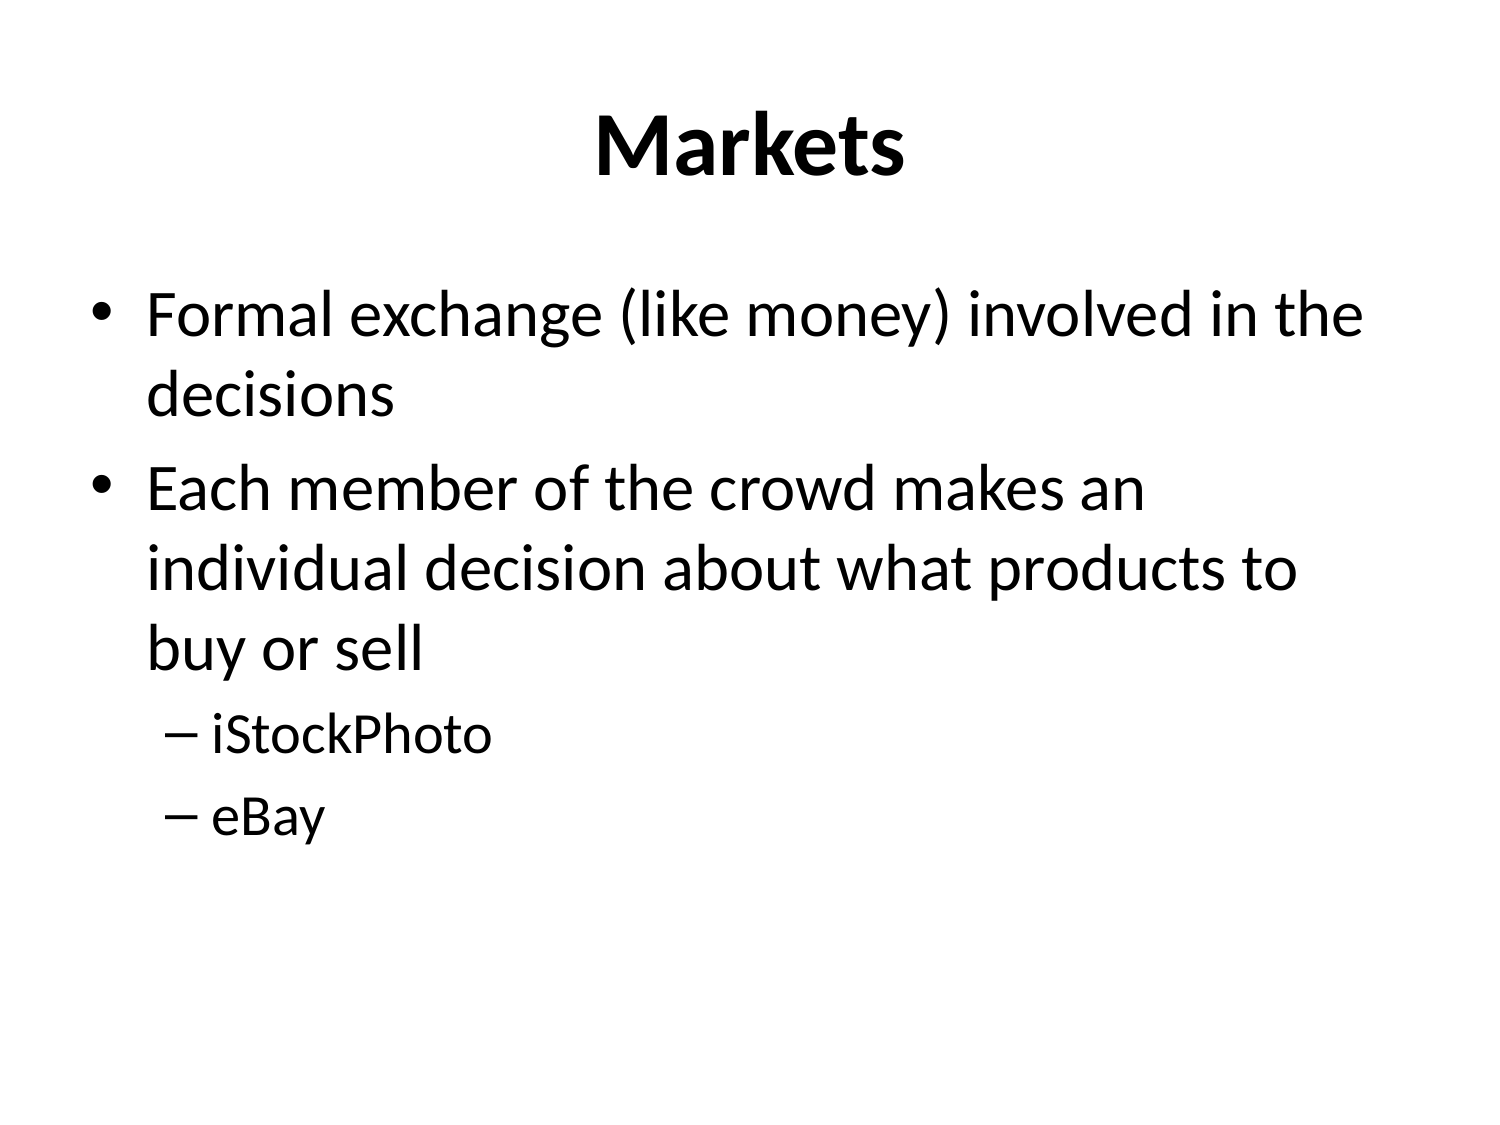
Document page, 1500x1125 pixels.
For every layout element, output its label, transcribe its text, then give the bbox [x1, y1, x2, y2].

title Markets [75, 45, 1425, 233]
list Formal exchange (like money) involved in the decisions Each member of the crowd makes an individual decision about what products to buy or sell iStockPhoto eBay [75, 262, 1425, 1005]
